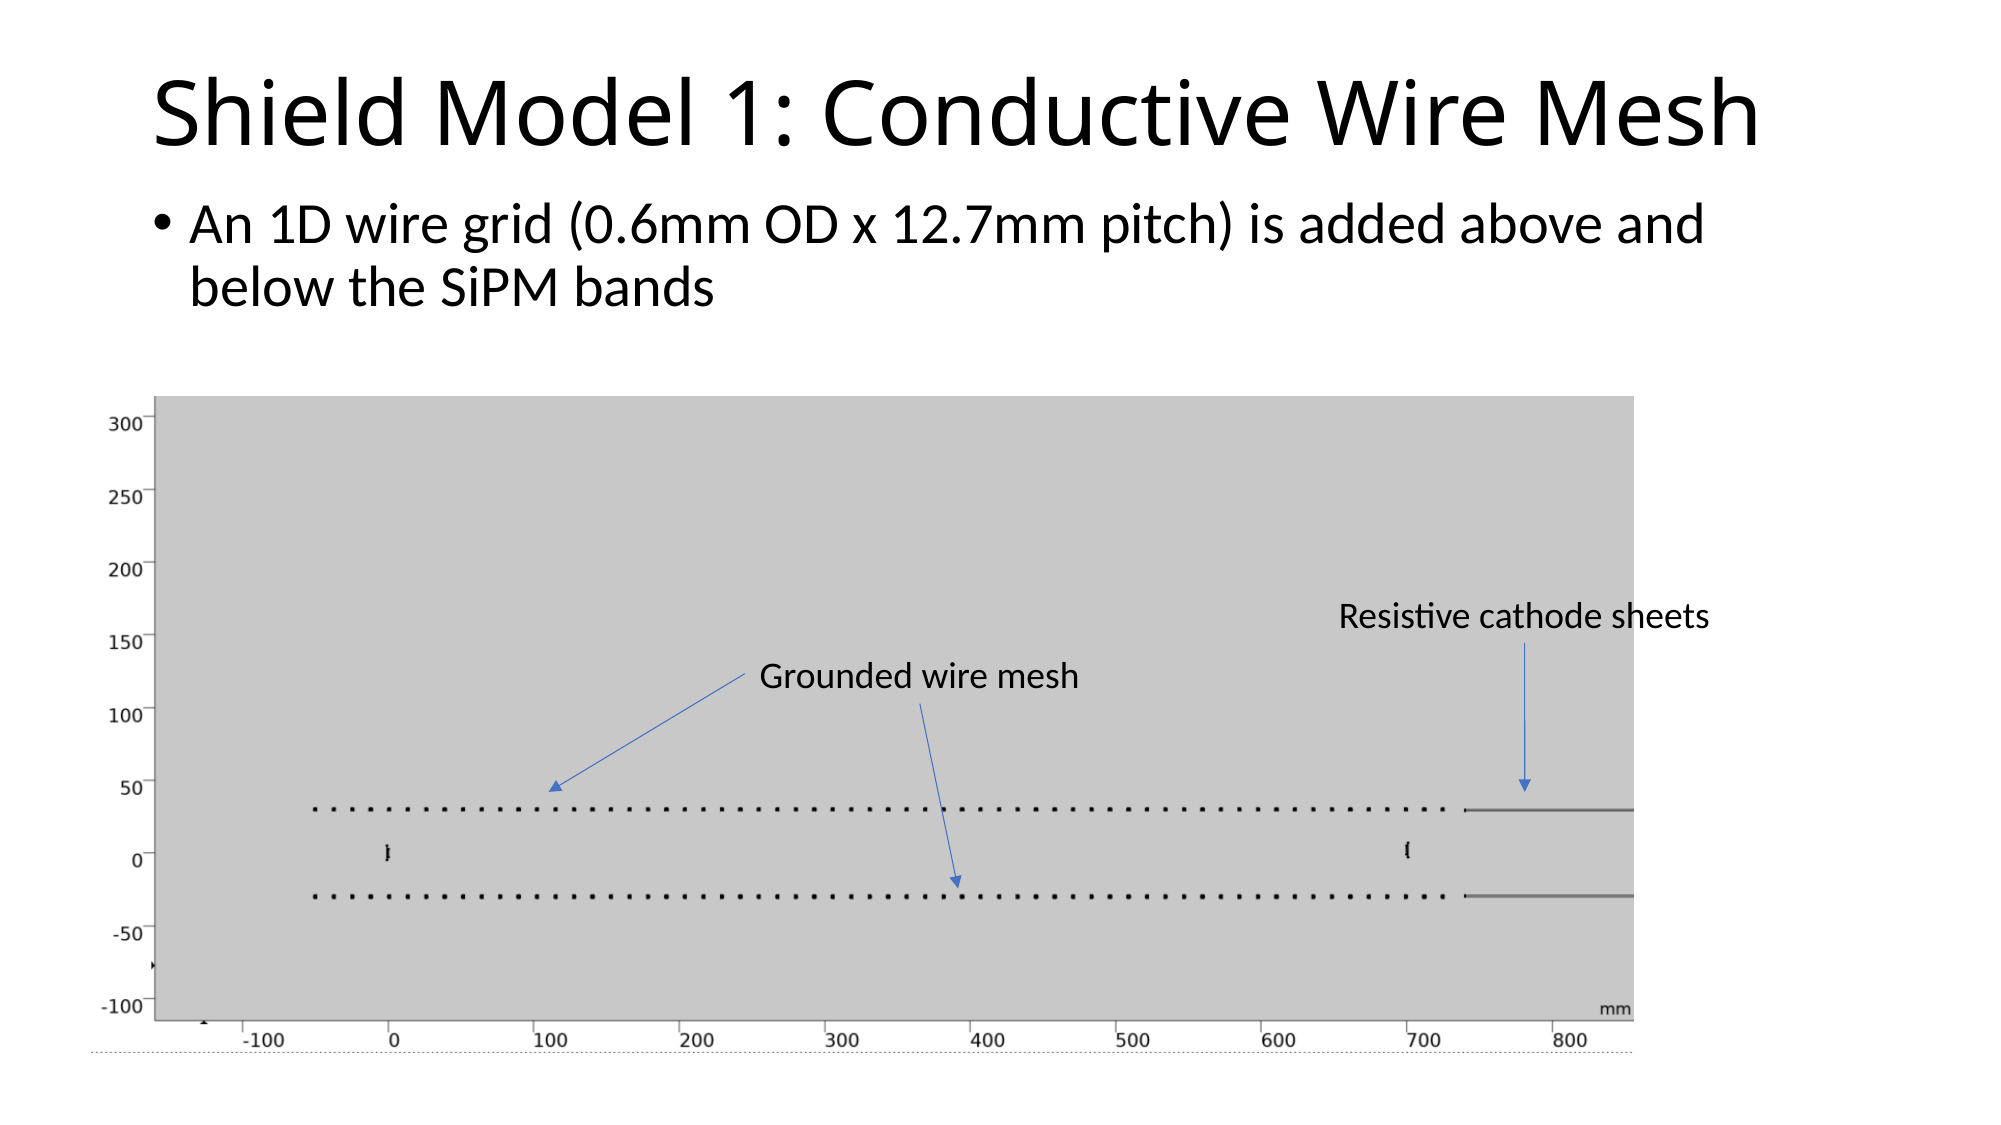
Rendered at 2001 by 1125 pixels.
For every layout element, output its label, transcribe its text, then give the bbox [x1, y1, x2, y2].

text_box Resistive cathode sheets [1634, 583, 1726, 643]
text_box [919, 704, 959, 889]
title Shield Model 1: Conductive Wire Mesh [137, 59, 1863, 173]
picture [91, 396, 1634, 1053]
list An 1D wire grid (0.6mm OD x 12.7mm pitch) is added above and below the SiPM bands [137, 185, 1863, 1014]
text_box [548, 674, 743, 792]
